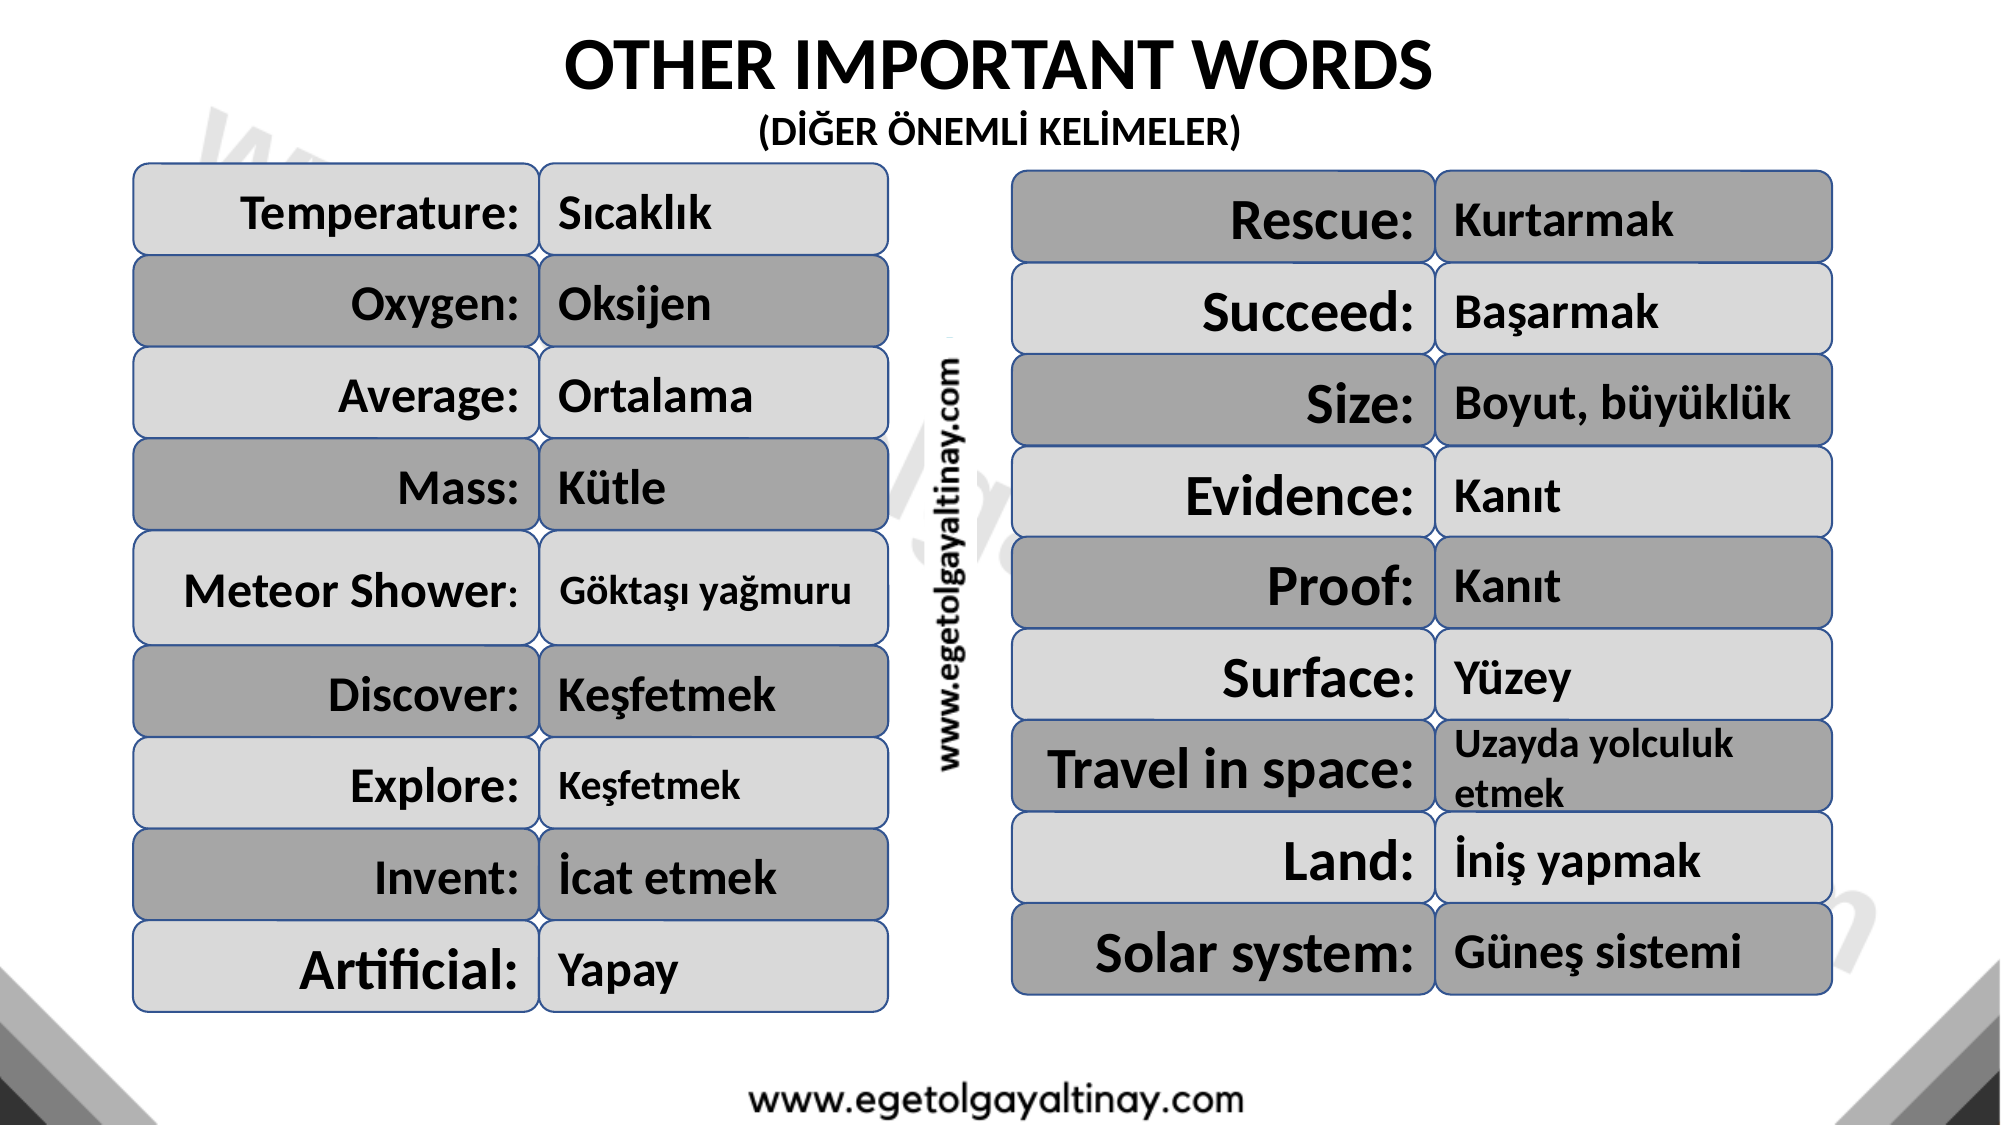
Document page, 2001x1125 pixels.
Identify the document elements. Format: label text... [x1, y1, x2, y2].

text_box Kanıt [1434, 535, 1834, 628]
text_box Boyut, büyüklük [1434, 352, 1834, 446]
text_box Oksijen [538, 254, 890, 347]
text_box Rescue: [1010, 169, 1435, 263]
text_box Mass: [132, 437, 539, 531]
text_box Yüzey [1434, 627, 1834, 720]
picture [0, 0, 2001, 1125]
text_box Size: [1010, 352, 1435, 446]
text_box Surface: [1010, 627, 1435, 720]
text_box İcat etmek [537, 827, 890, 920]
text_box Kütle [538, 437, 890, 531]
text_box Invent: [132, 827, 539, 920]
text_box Güneş sistemi [1434, 901, 1834, 996]
text_box Evidence: [1010, 445, 1435, 537]
text_box Discover: [132, 644, 539, 737]
text_box Land: [1010, 810, 1435, 903]
text_box Travel in space: [1010, 718, 1435, 812]
text_box Keşfetmek [538, 735, 890, 829]
text_box Solar system: [1010, 901, 1435, 996]
text_box Artificial: [131, 919, 539, 1013]
text_box Proof: [1010, 535, 1435, 628]
text_box Keşfetmek [538, 644, 890, 737]
text_box Başarmak [1434, 261, 1834, 354]
text_box Meteor Shower: [132, 529, 539, 645]
text_box Average: [132, 345, 539, 438]
text_box Kanıt [1434, 445, 1834, 537]
text_box OTHER IMPORTANT WORDS (DİĞER ÖNEMLİ KELİMELER) [232, 6, 1768, 162]
text_box İniş yapmak [1434, 810, 1834, 903]
text_box Ortalama [538, 345, 890, 438]
text_box Yapay [537, 919, 890, 1013]
text_box Kurtarmak [1434, 169, 1834, 263]
text_box Oxygen: [132, 254, 539, 347]
text_box Explore: [132, 735, 539, 829]
text_box Göktaşı yağmuru [538, 529, 890, 645]
text_box Uzayda yolculuk etmek [1434, 718, 1834, 812]
text_box Sıcaklık [537, 162, 890, 255]
text_box Succeed: [1010, 261, 1435, 354]
text_box Temperature: [132, 162, 539, 255]
